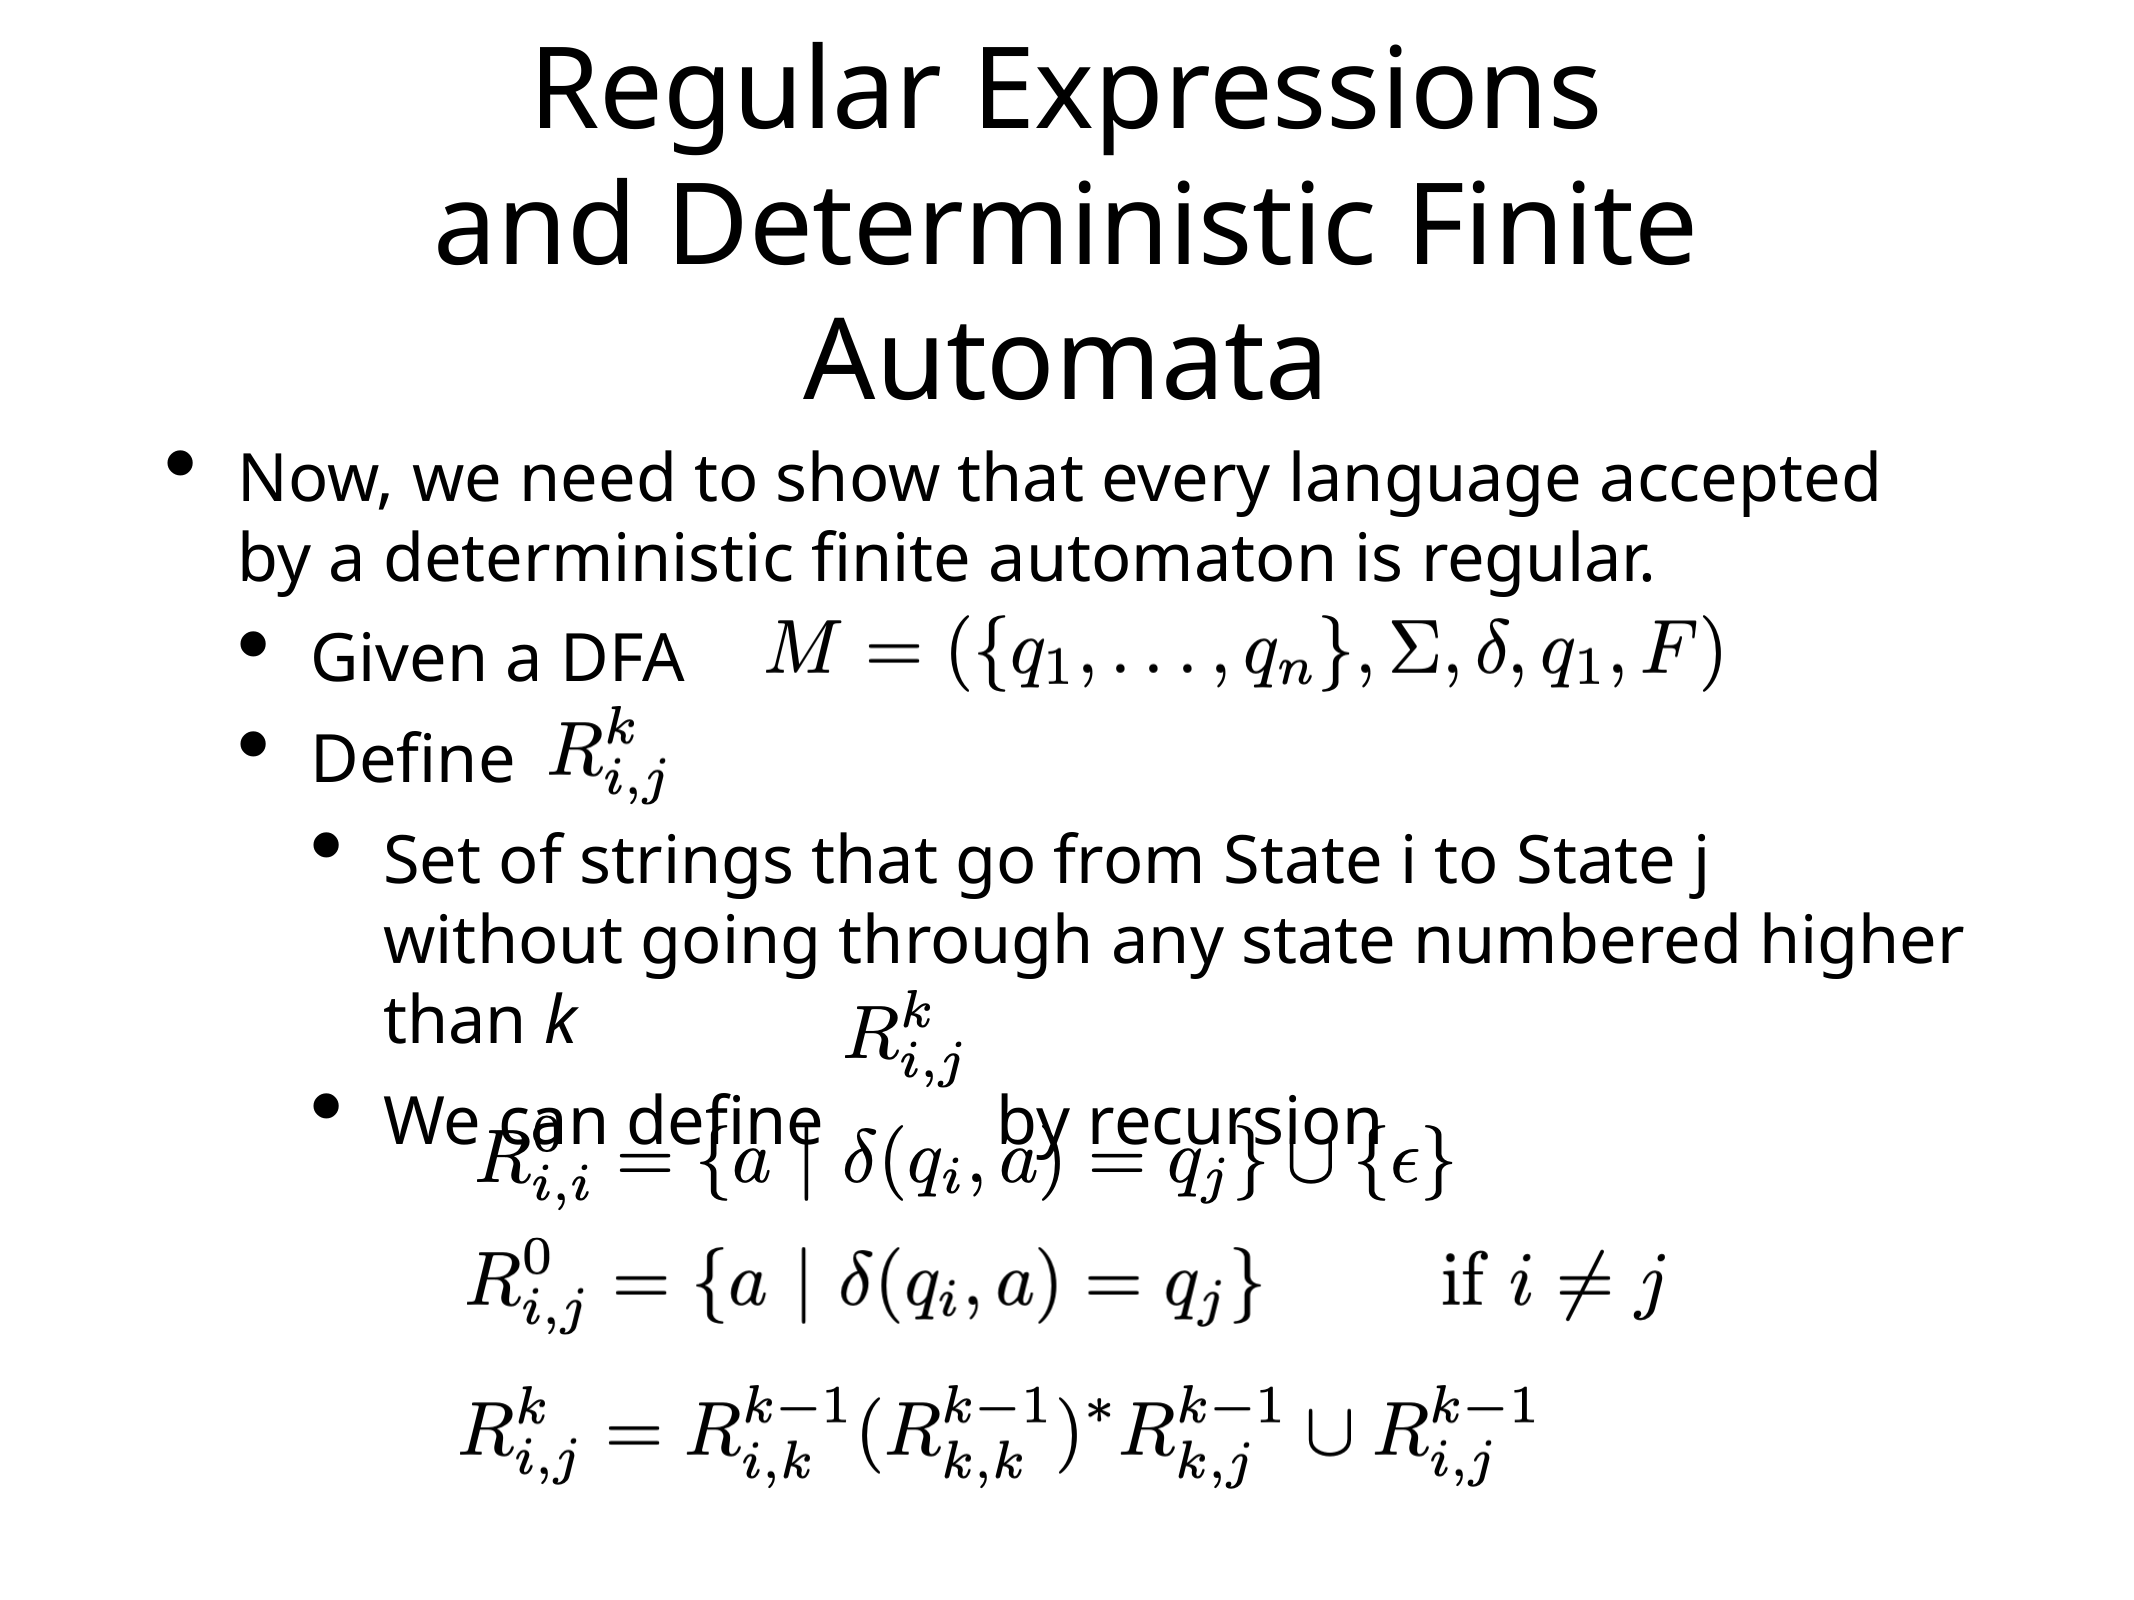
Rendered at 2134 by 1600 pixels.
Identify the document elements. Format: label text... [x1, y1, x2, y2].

picture [765, 614, 1723, 693]
picture [548, 705, 667, 805]
picture [844, 988, 962, 1089]
list Now, we need to show that every language accepted by a deterministic finite automaton is regular. Given a DFA Define Set of strings that go from State i to State j without going through any state numbered higher than k We can define by recursion [155, 425, 1978, 1458]
picture [477, 1114, 1453, 1212]
title Regular Expressions and Deterministic Finite Automata [155, 41, 1978, 397]
picture [467, 1237, 1666, 1335]
picture [460, 1384, 1537, 1490]
